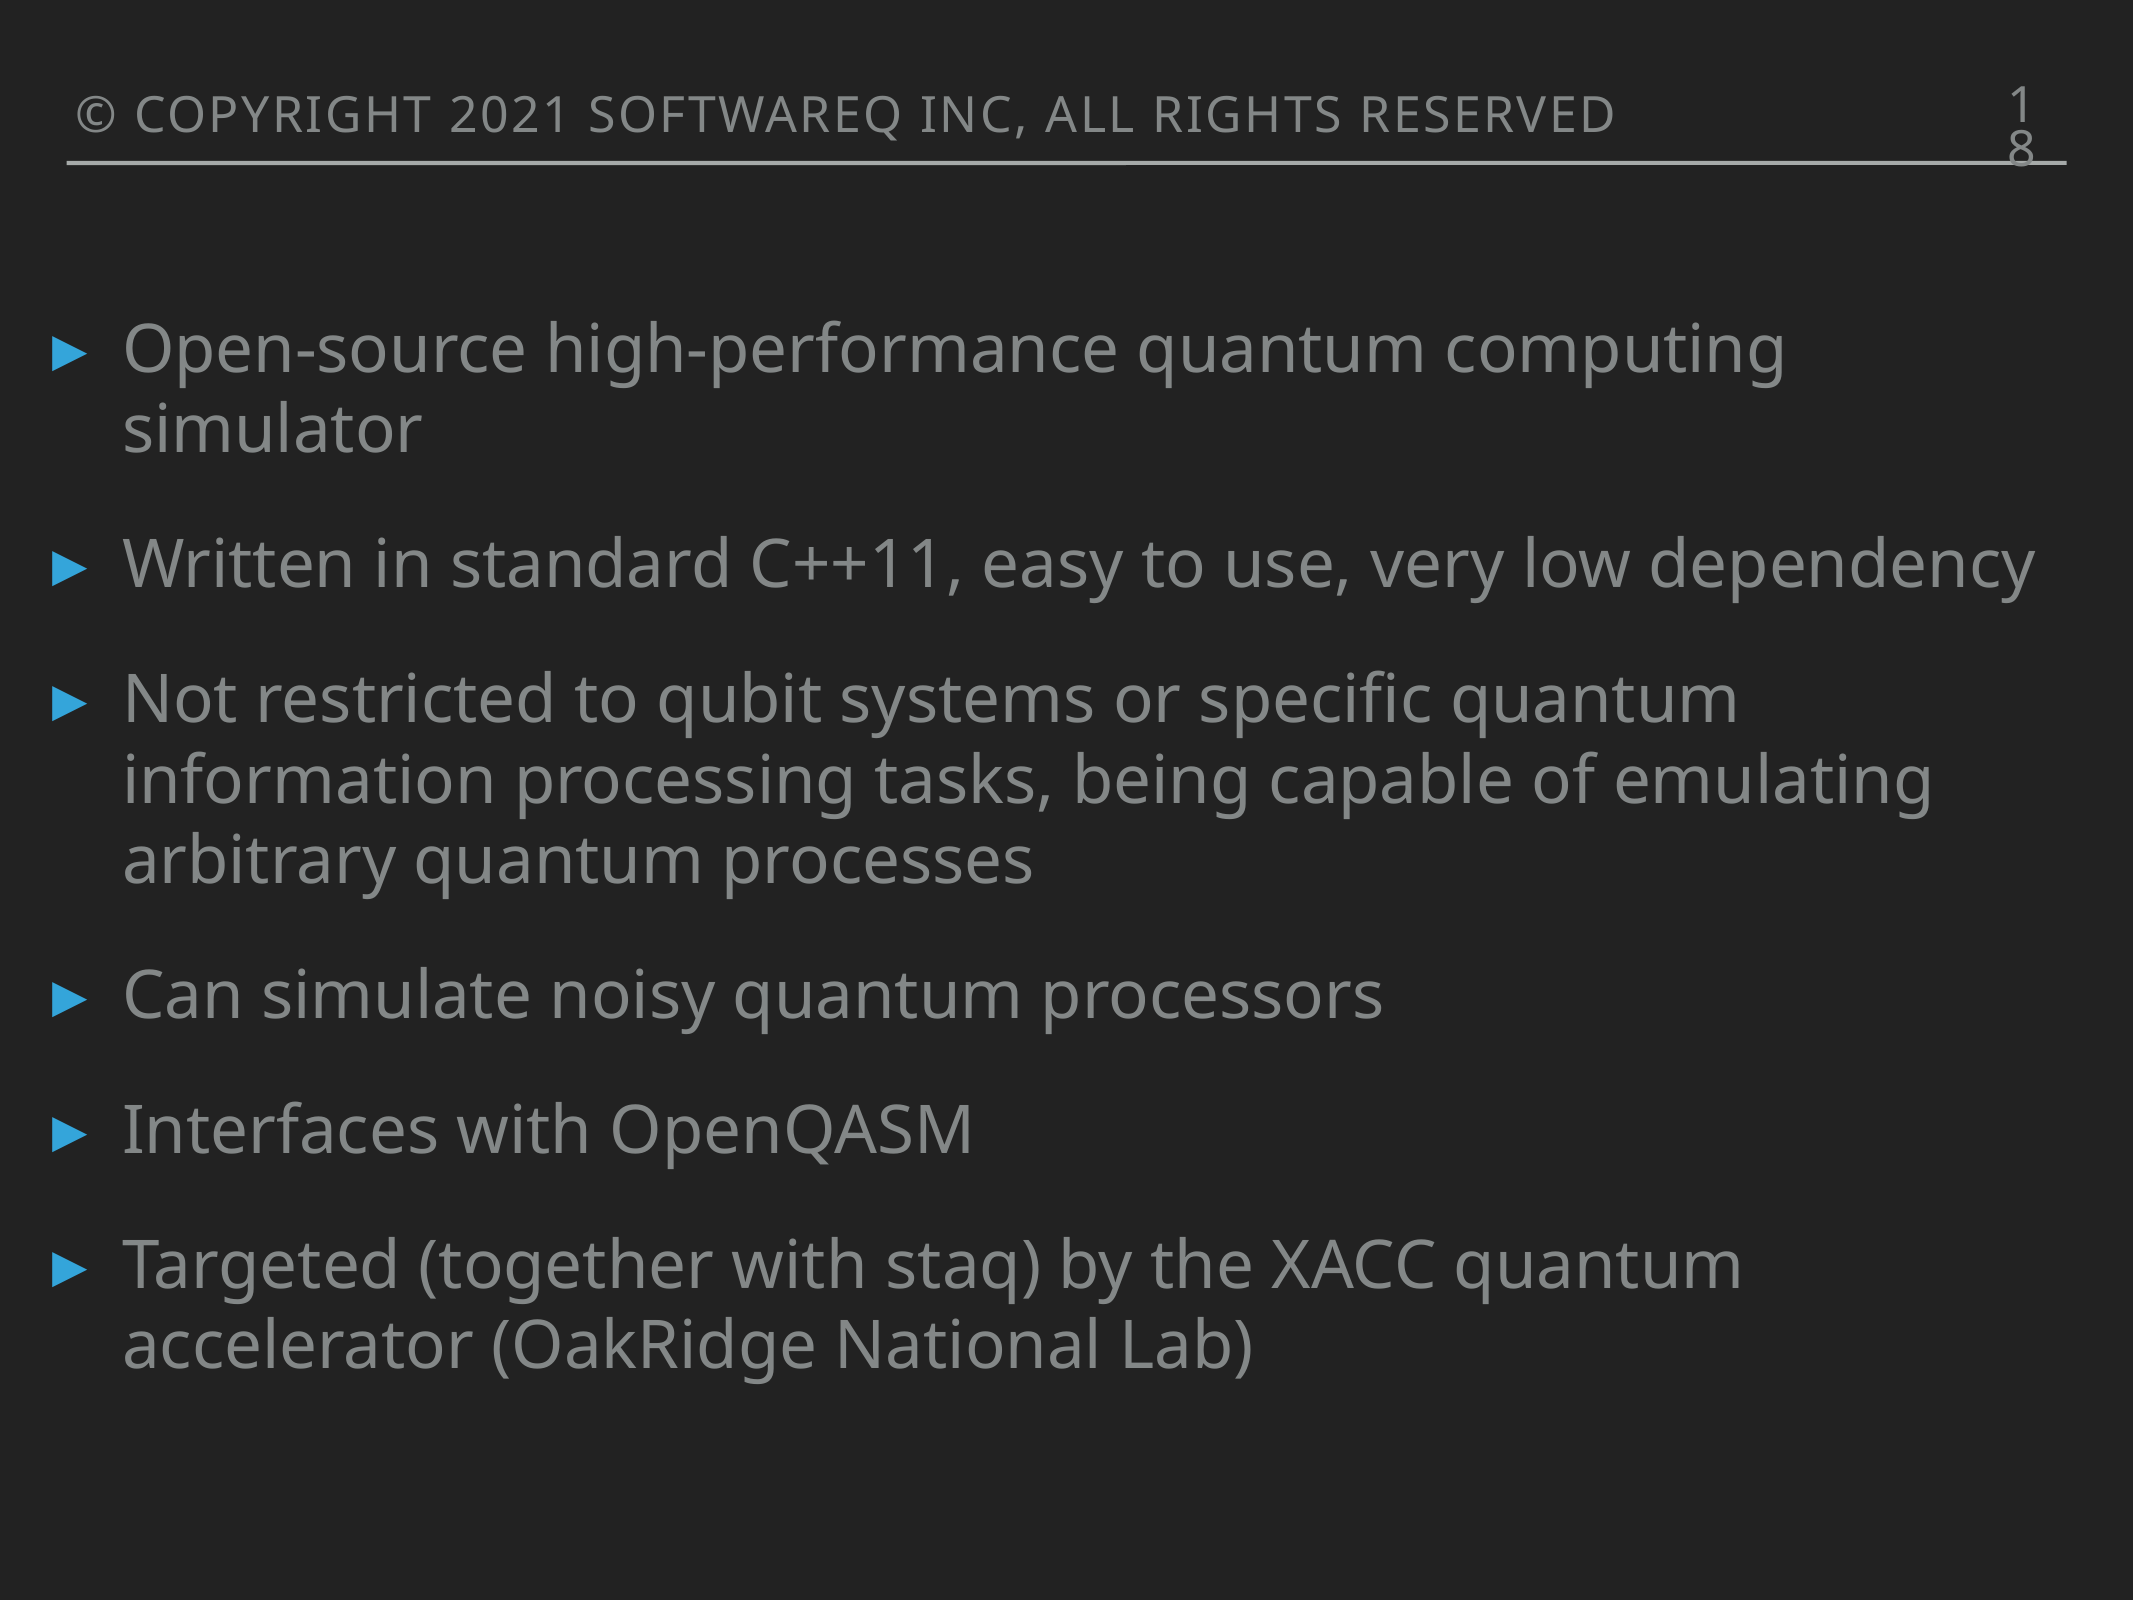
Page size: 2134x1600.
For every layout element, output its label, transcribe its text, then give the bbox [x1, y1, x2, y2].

text_box © COPYRIGHT 2021 SOFTWAREQ INC, ALL RIGHTS RESERVED [66, 85, 1900, 150]
slide_number 18 [1998, 70, 2067, 147]
list Open-source high-performance quantum computing simulator Written in standard C++11, easy to use, very low dependency Not restricted to qubit systems or specific quantum information processing tasks, being capable of emulating arbitrary quantum processes Can simulate noisy quantum processors Interfaces with OpenQASM Targeted (together with staq) by the XACC quantum accelerator (OakRidge National Lab) [43, 295, 2087, 1453]
